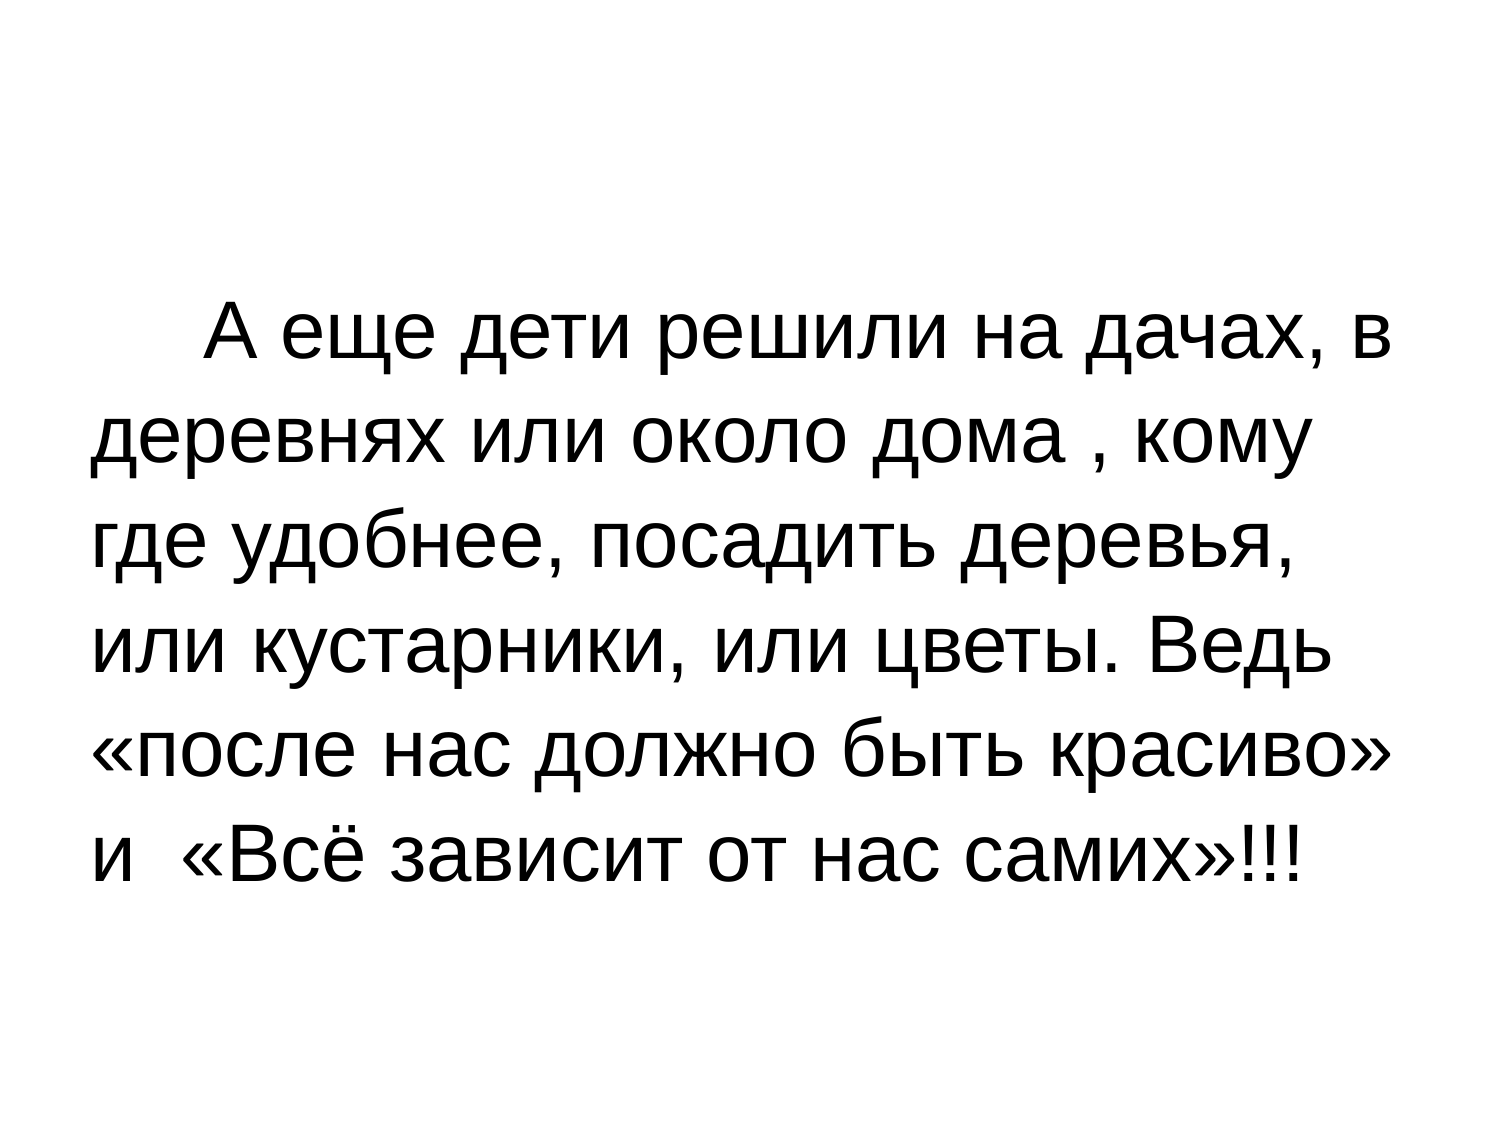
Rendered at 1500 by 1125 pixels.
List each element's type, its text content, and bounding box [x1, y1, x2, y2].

list А еще дети решили на дачах, в деревнях или около дома , кому где удобнее, посадить деревья, или кустарники, или цветы. Ведь «после нас должно быть красиво» и «Всё зависит от нас самих»!!! [75, 262, 1425, 1005]
